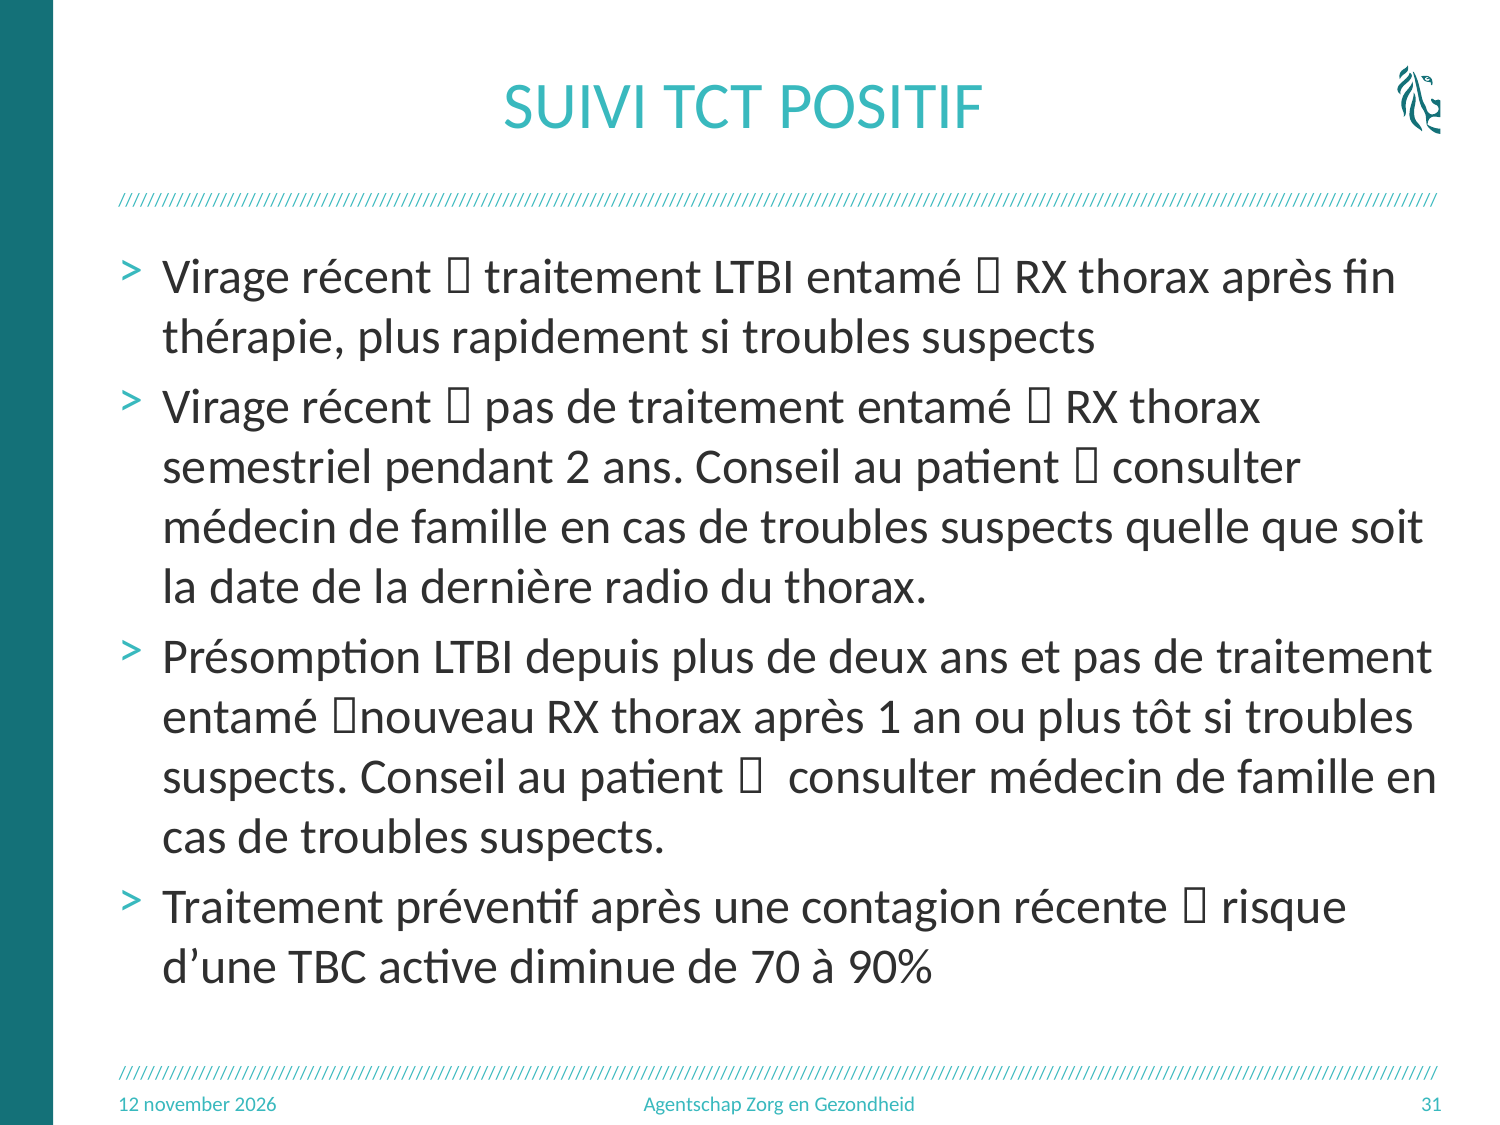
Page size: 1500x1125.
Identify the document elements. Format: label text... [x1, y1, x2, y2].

footer Agentschap Zorg en Gezondheid [395, 1080, 1164, 1125]
title Suivi TCT positif [118, 19, 1371, 185]
list Virage récent  traitement LTBI entamé  RX thorax après fin thérapie, plus rapidement si troubles suspects Virage récent  pas de traitement entamé  RX thorax semestriel pendant 2 ans. Conseil au patient  consulter médecin de famille en cas de troubles suspects quelle que soit la date de la dernière radio du thorax. Présomption LTBI depuis plus de deux ans et pas de traitement entamé nouveau RX thorax après 1 an ou plus tôt si troubles suspects. Conseil au patient  consulter médecin de famille en cas de troubles suspects. Traitement préventif après une contagion récente  risque d’une TBC active diminue de 70 à 90% [118, 243, 1441, 1047]
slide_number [118, 1080, 301, 1125]
slide_number 31 [1257, 1080, 1443, 1125]
